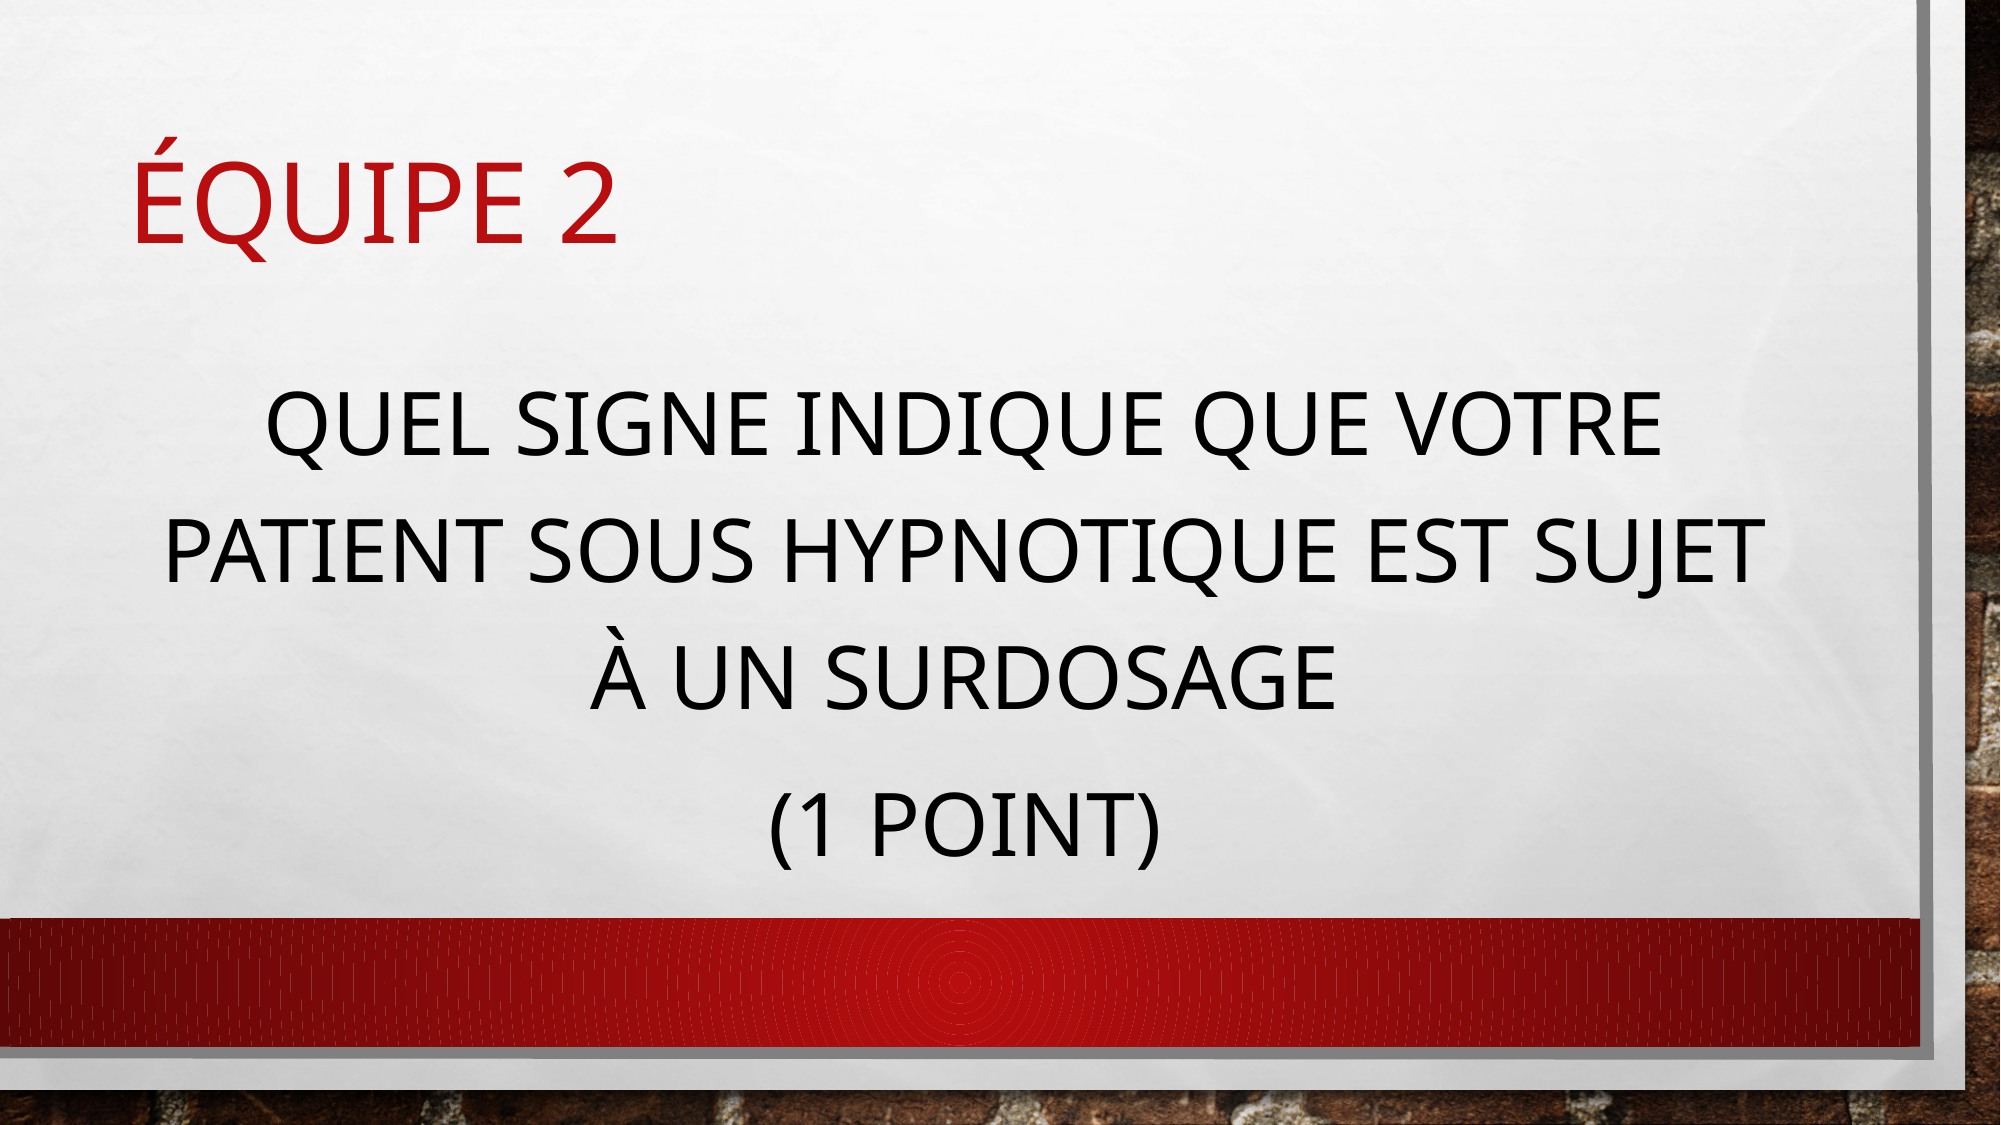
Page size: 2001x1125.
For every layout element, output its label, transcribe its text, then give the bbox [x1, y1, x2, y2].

list Quel signe indique que votre patient sous hypnotique est sujet à un surdosage (1 point) [112, 338, 1818, 882]
picture [0, 0, 2000, 1125]
title Équipe 2 [112, 112, 1818, 302]
